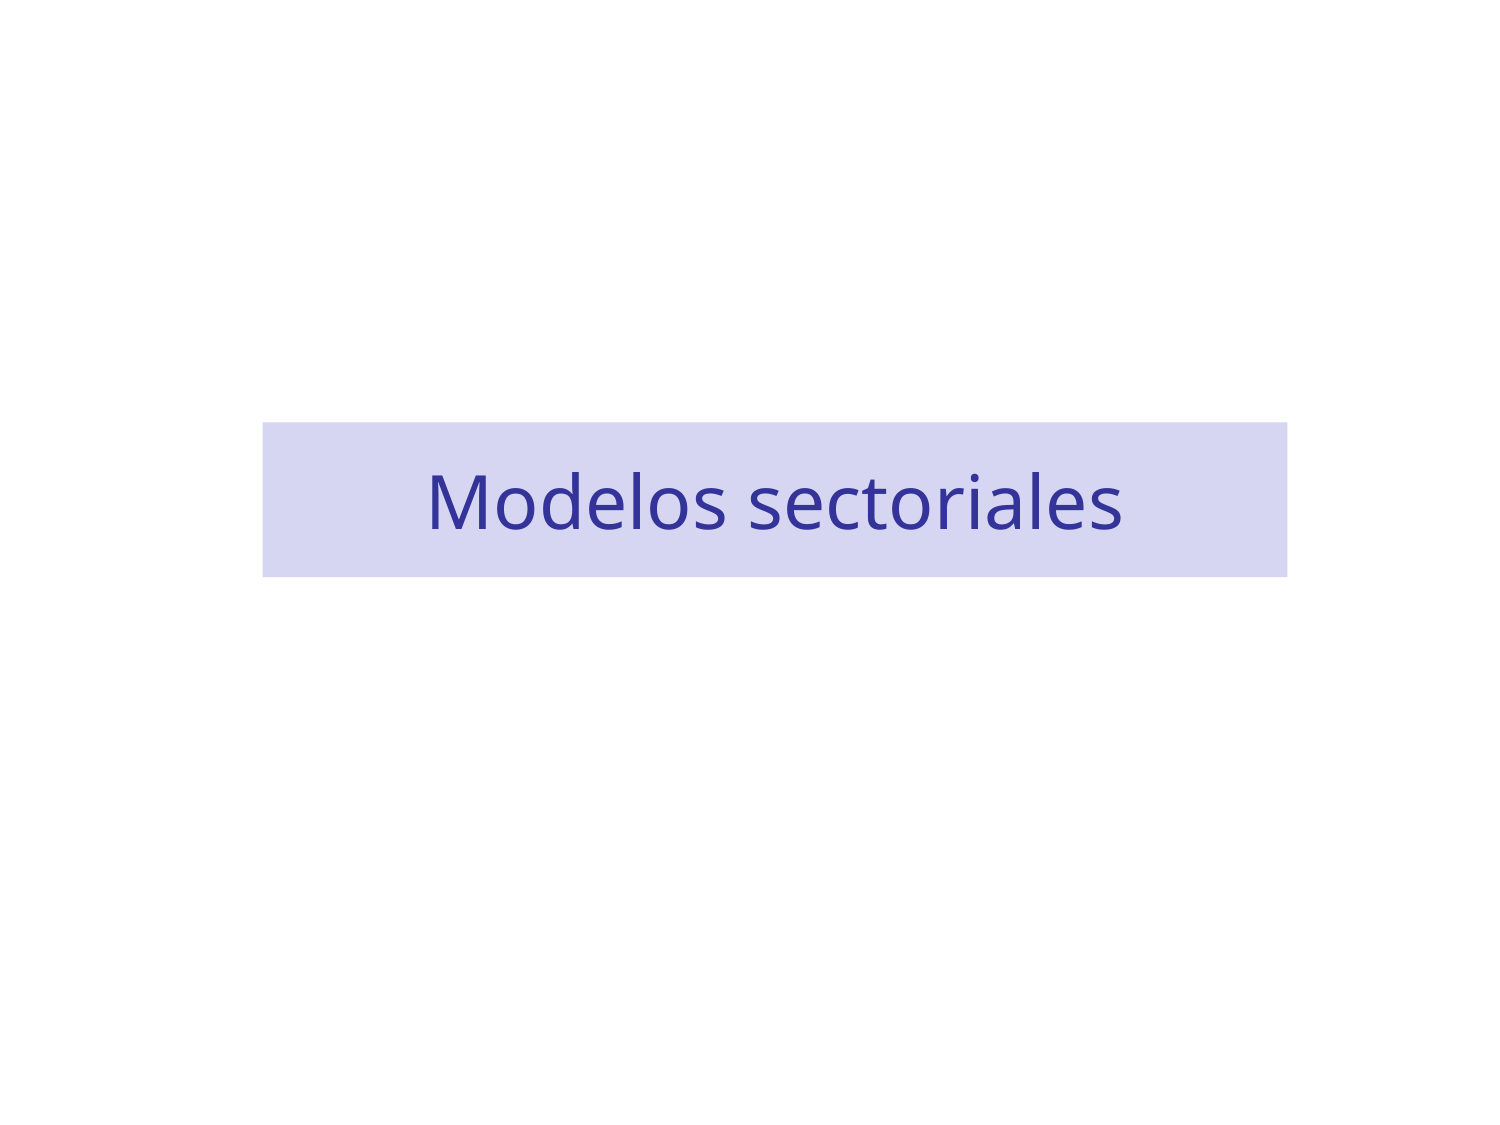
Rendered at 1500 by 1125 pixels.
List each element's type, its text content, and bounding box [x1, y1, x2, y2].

text_box Modelos sectoriales [262, 422, 1288, 578]
